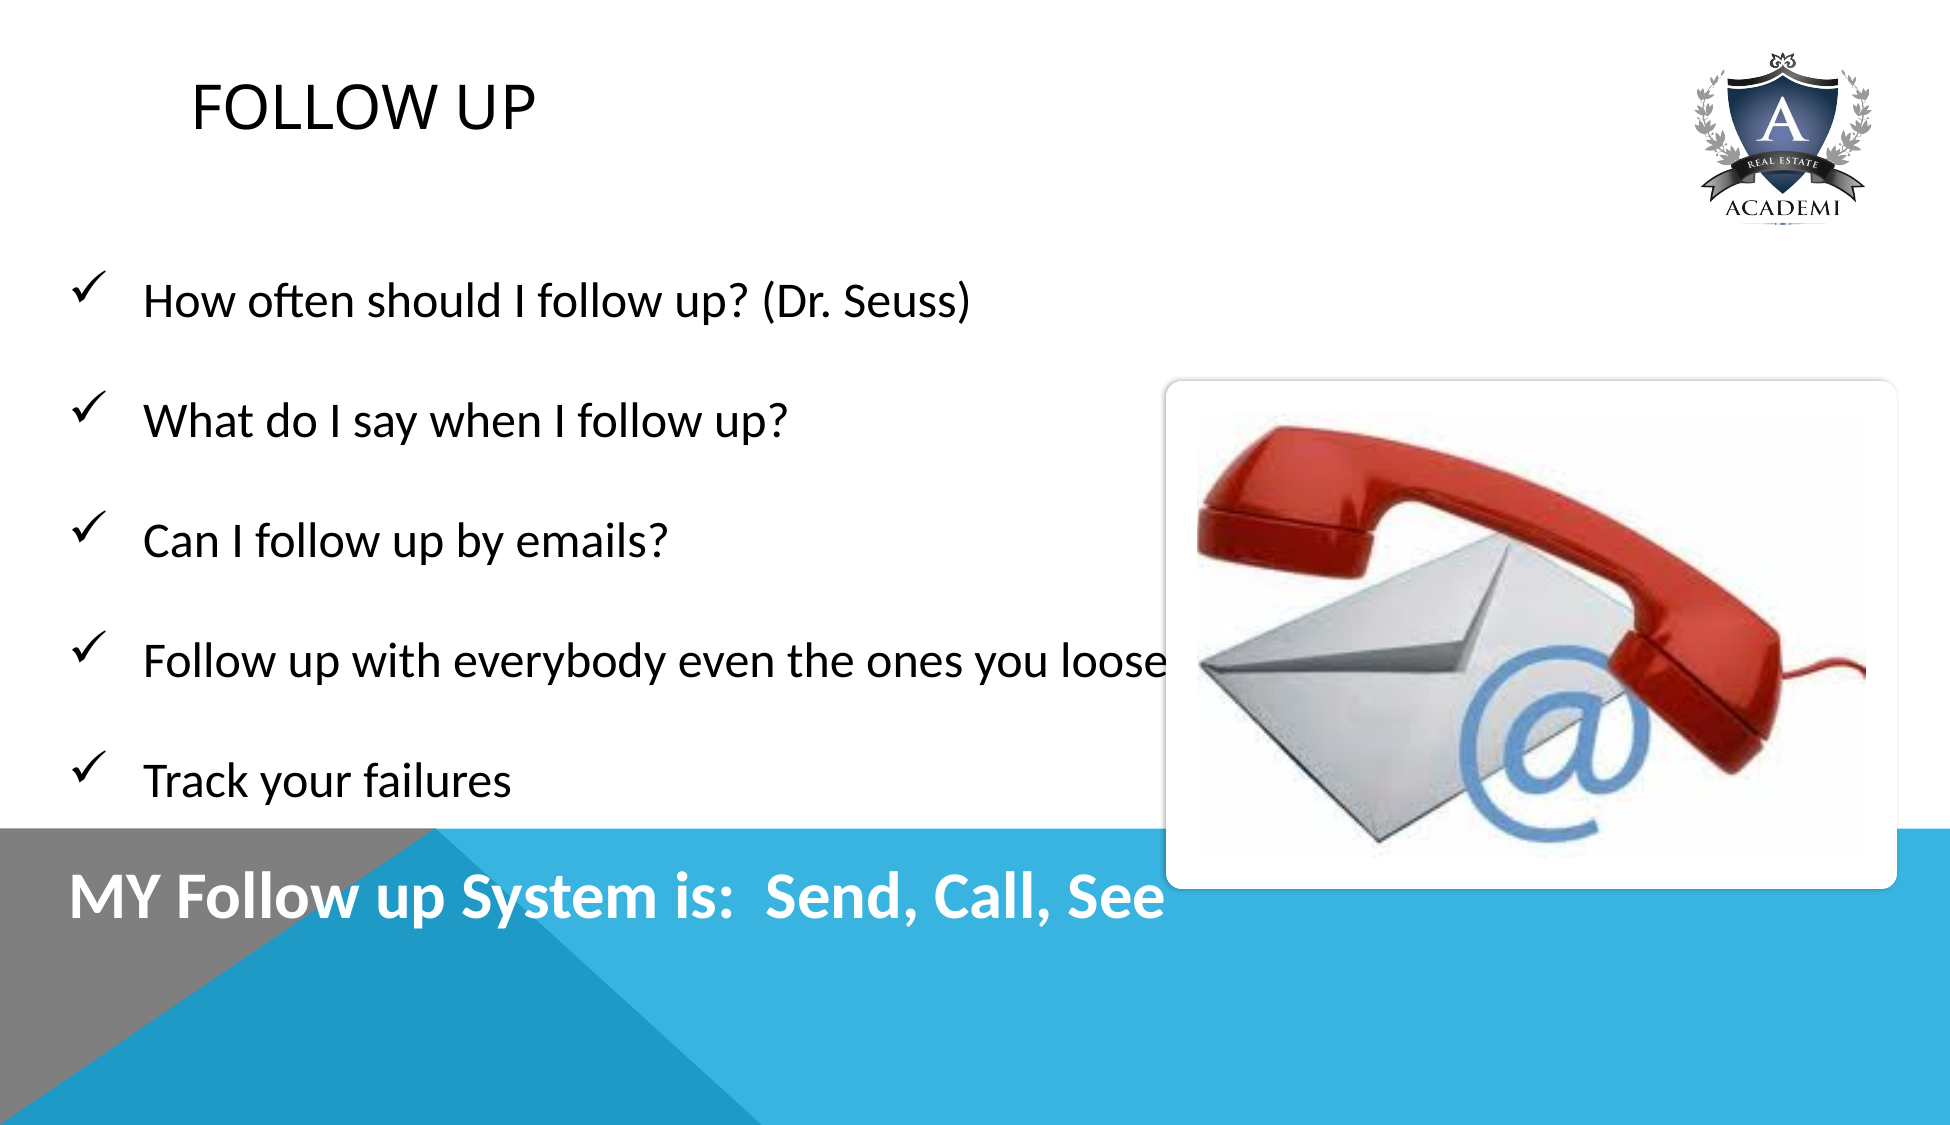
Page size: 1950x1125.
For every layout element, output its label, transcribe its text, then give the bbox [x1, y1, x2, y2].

title Follow up [175, 60, 1689, 150]
picture [1694, 52, 1872, 226]
picture [1196, 412, 1867, 858]
text_box How often should I follow up? (Dr. Seuss) What do I say when I follow up? Can I follow up by emails? Follow up with everybody even the ones you loose! Track your failures MY Follow up System is: Send, Call, See [53, 224, 1876, 940]
